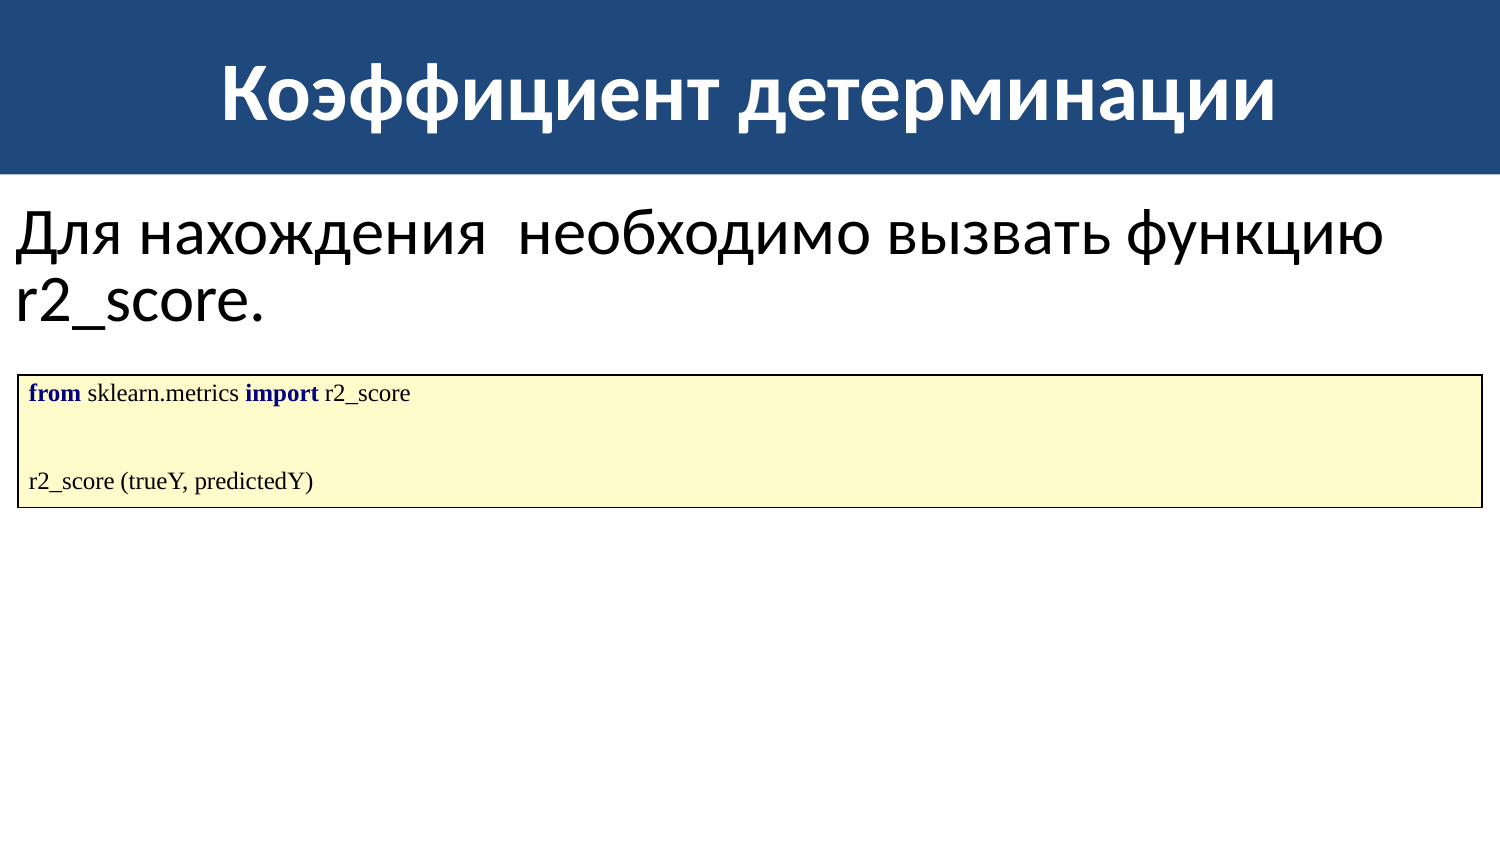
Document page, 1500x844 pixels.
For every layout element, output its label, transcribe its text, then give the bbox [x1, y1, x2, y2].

table_header from sklearn.metrics import r2_score r2_score (trueY, predictedY) [19, 376, 1481, 507]
title Коэффициент детерминации [0, 0, 1500, 175]
